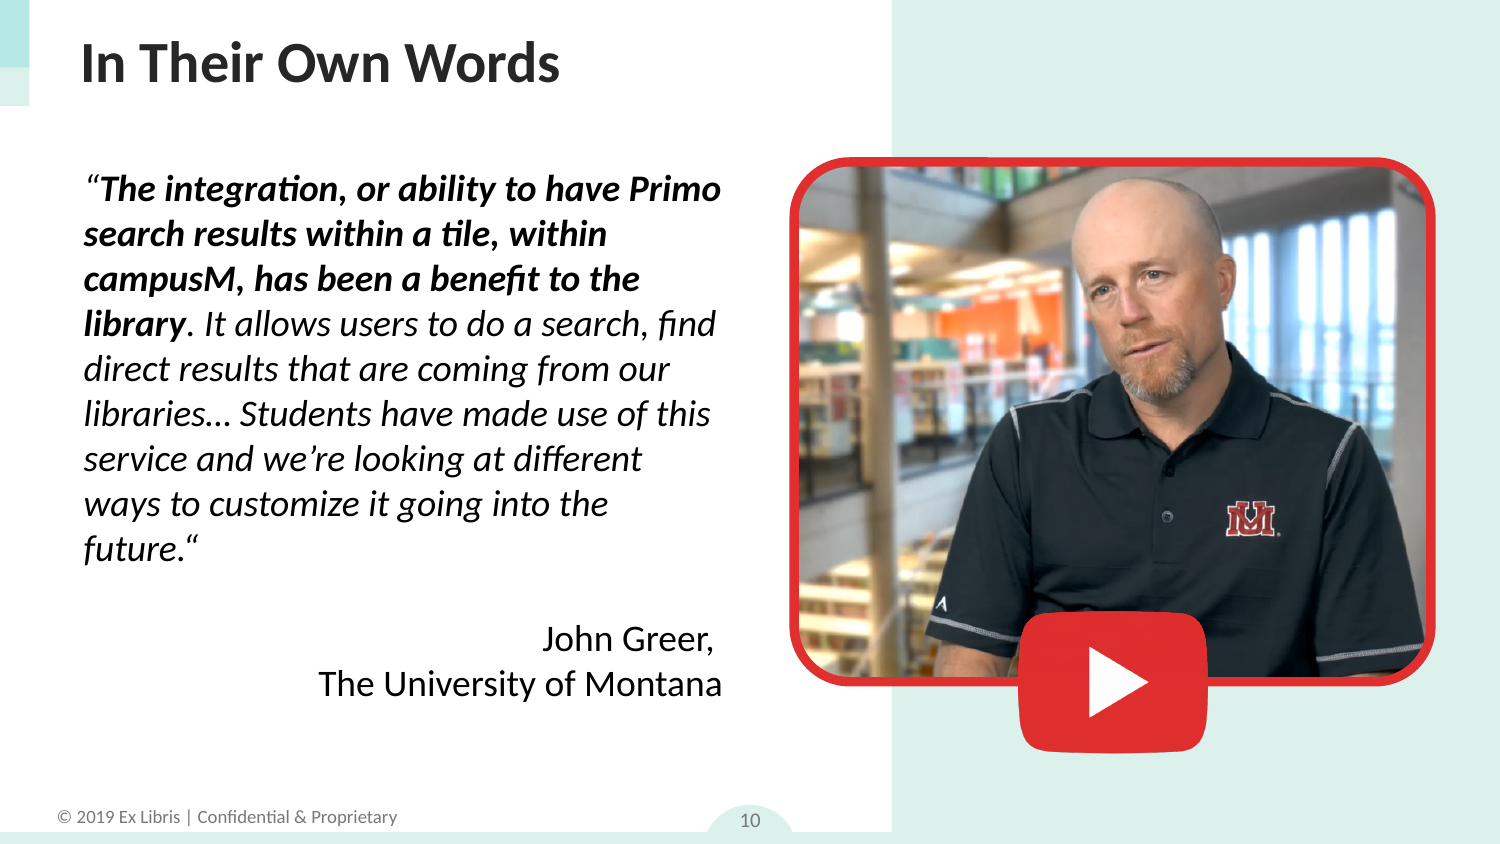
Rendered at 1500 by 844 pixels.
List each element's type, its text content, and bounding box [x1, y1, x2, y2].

title In Their Own Words [64, 11, 1447, 107]
text_box [890, 0, 1500, 844]
slide_number 10 [705, 789, 795, 844]
picture [793, 161, 1432, 777]
text_box “The integration, or ability to have Primo search results within a tile, within campusM, has been a benefit to the library. It allows users to do a search, find direct results that are coming from our libraries… Students have made use of this service and we’re looking at different ways to customize it going into the future.“ John Greer, The University of Montana [68, 156, 739, 712]
